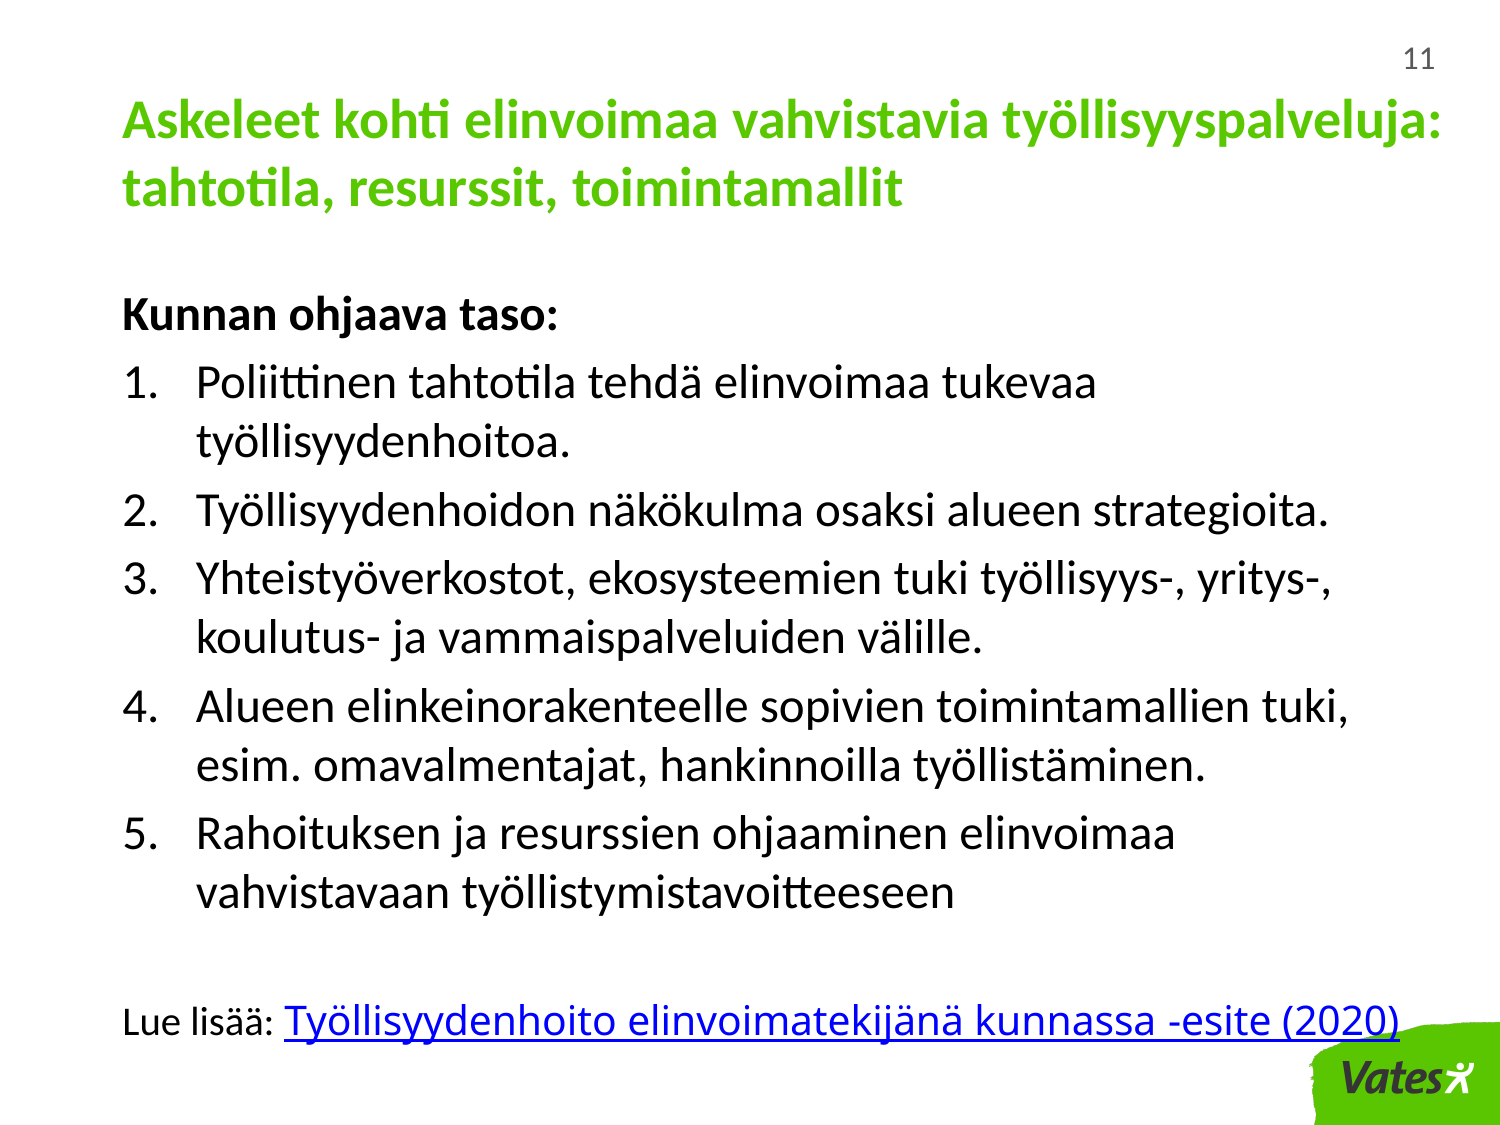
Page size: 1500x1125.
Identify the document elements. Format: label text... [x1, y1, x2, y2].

list Kunnan ohjaava taso: Poliittinen tahtotila tehdä elinvoimaa tukevaa työllisyydenhoitoa. Työllisyydenhoidon näkökulma osaksi alueen strategioita. Yhteistyöverkostot, ekosysteemien tuki työllisyys-, yritys-, koulutus- ja vammaispalveluiden välille. Alueen elinkeinorakenteelle sopivien toimintamallien tuki, esim. omavalmentajat, hankinnoilla työllistäminen. Rahoituksen ja resurssien ohjaaminen elinvoimaa vahvistavaan työllistymistavoitteeseen Lue lisää: Työllisyydenhoito elinvoimatekijänä kunnassa -esite (2020) [107, 273, 1425, 1099]
picture [1309, 1021, 1500, 1125]
slide_number 11 [1100, 26, 1451, 87]
title Askeleet kohti elinvoimaa vahvistavia työllisyyspalveluja: tahtotila, resurssit, toimintamallit [107, 56, 1500, 244]
